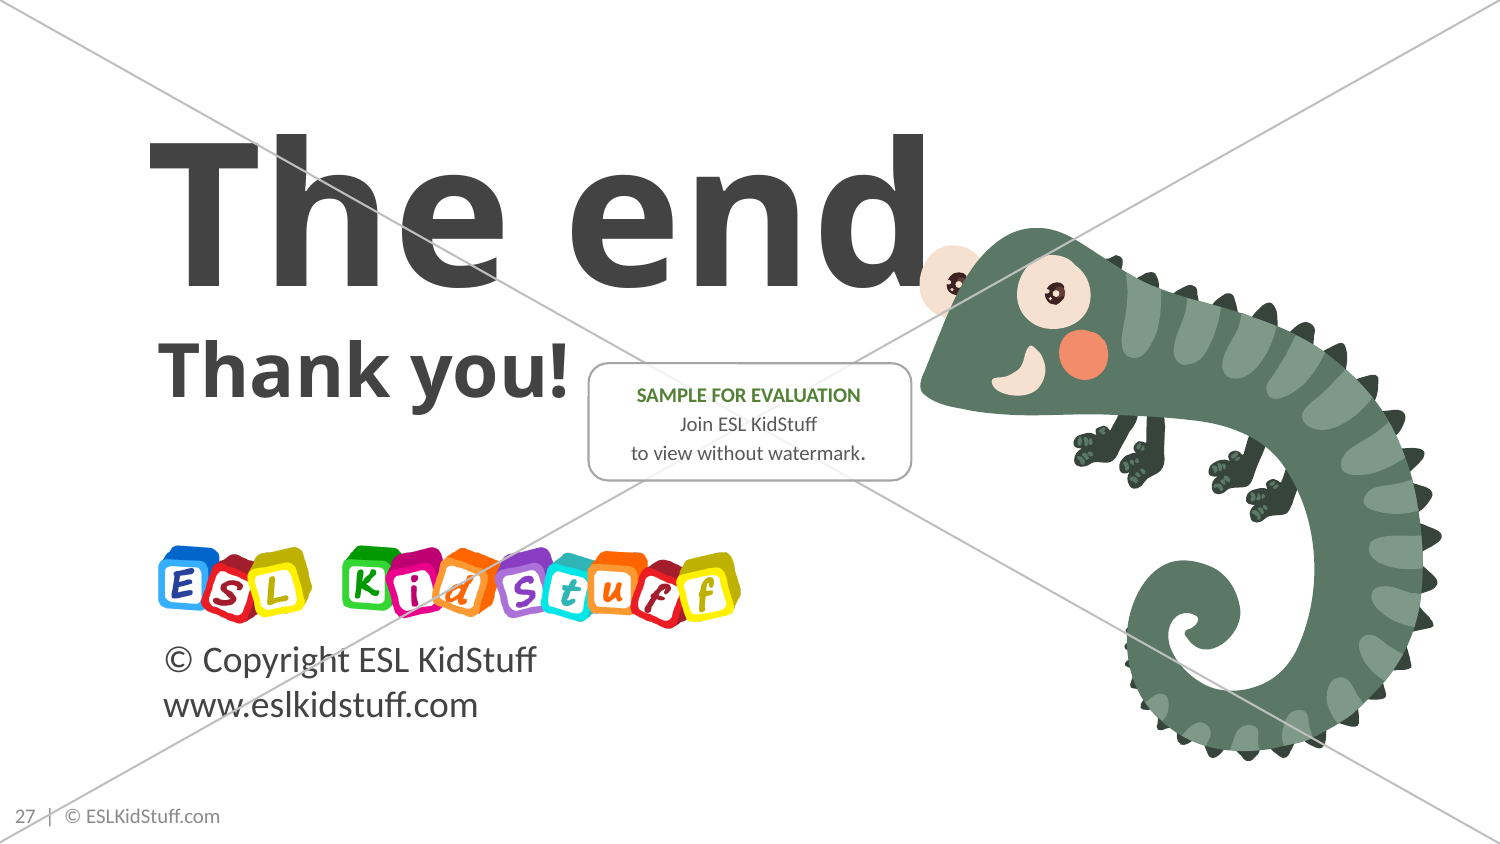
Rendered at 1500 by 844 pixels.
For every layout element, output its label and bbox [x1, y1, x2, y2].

text_box [0, 0, 1500, 844]
